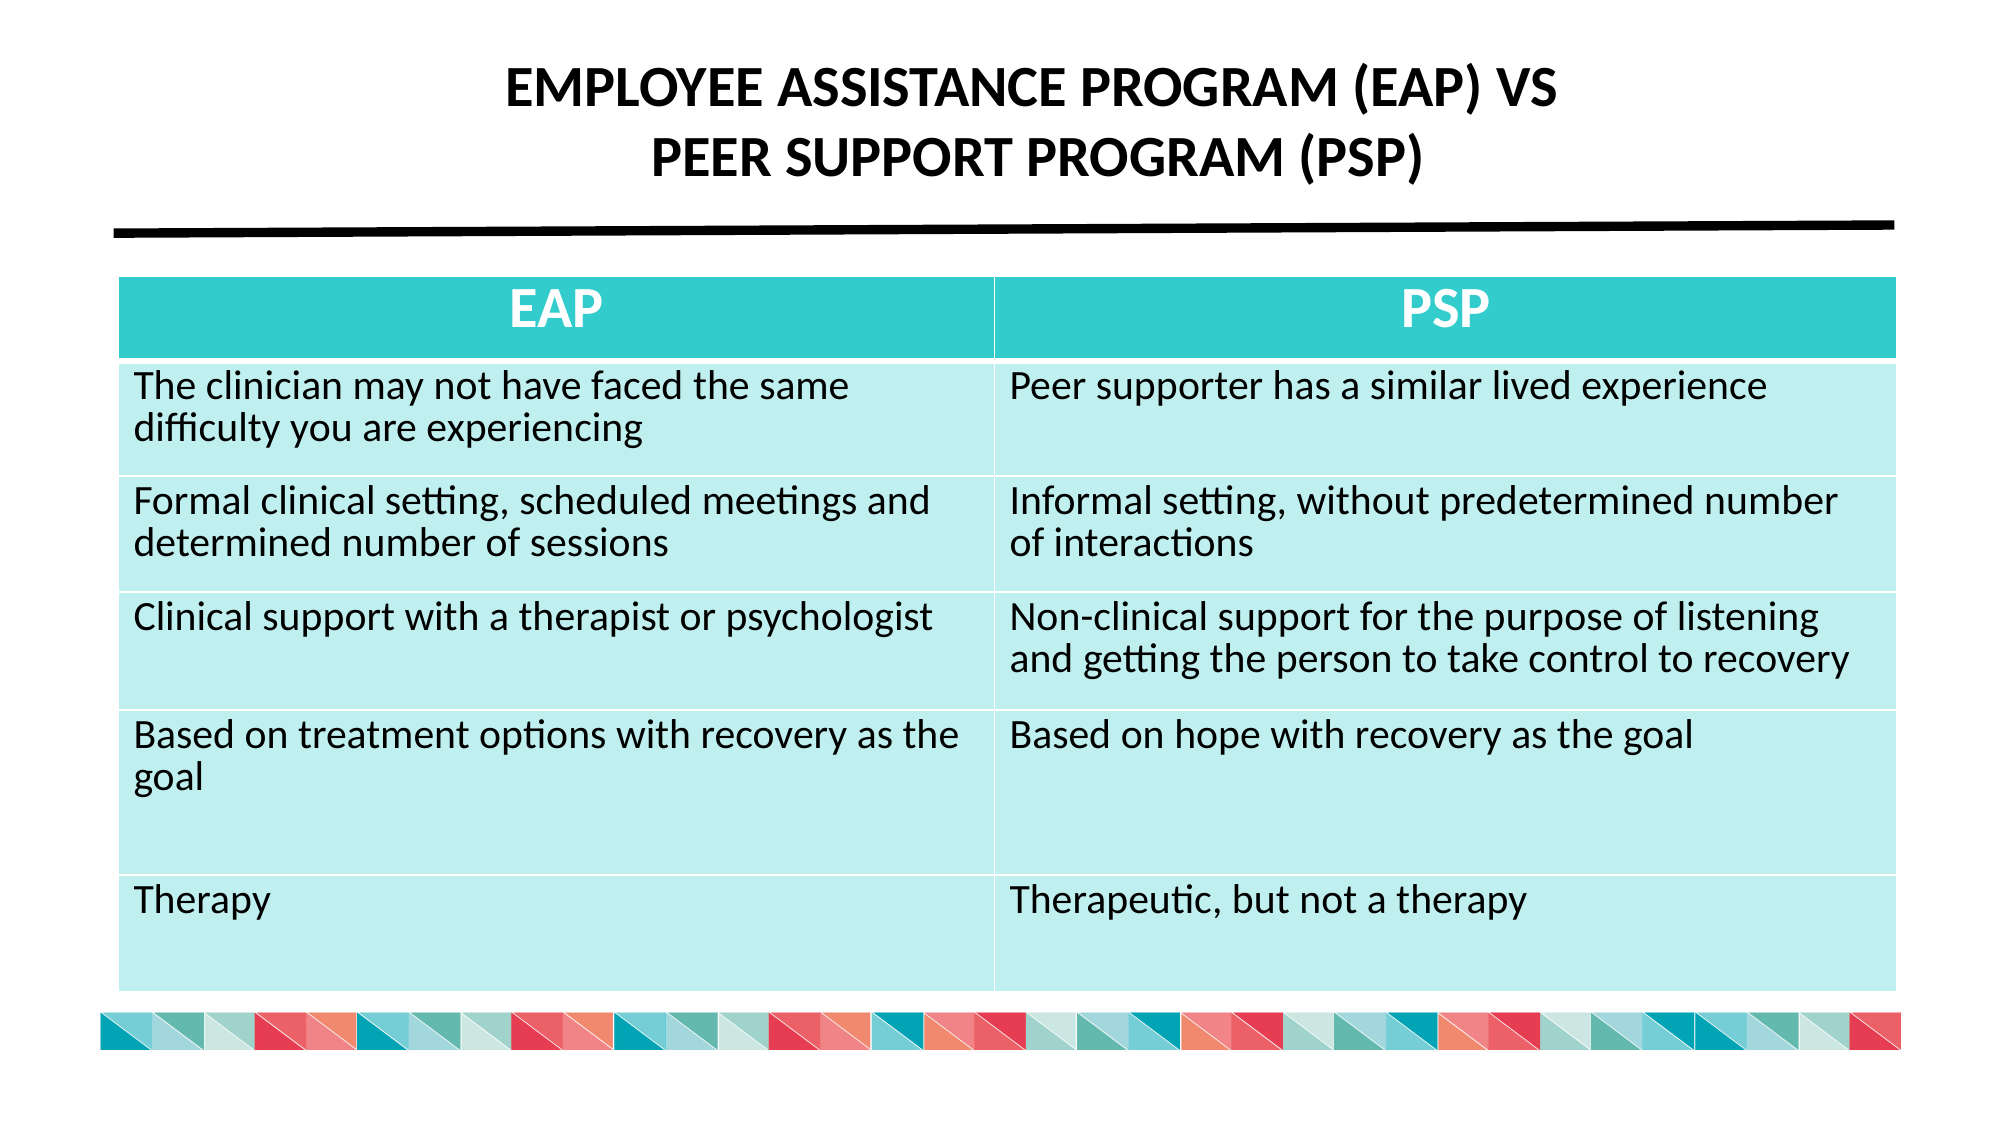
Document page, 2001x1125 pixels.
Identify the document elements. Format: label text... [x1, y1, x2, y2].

table_cell Therapy [119, 876, 994, 991]
table_cell Formal clinical setting, scheduled meetings and determined number of sessions [119, 477, 994, 591]
table_cell Clinical support with a therapist or psychologist [119, 593, 994, 709]
table_header PSP [995, 277, 1896, 358]
table_cell Therapeutic, but not a therapy [995, 876, 1896, 991]
table_cell Informal setting, without predetermined number of interactions [995, 477, 1896, 591]
table_cell Non-clinical support for the purpose of listening and getting the person to take control to recovery [995, 593, 1896, 709]
table_header EAP [119, 277, 994, 358]
picture [0, 0, 2001, 1125]
table_cell Based on treatment options with recovery as the goal [119, 711, 994, 874]
table_cell Peer supporter has a similar lived experience [995, 364, 1896, 475]
table_cell Based on hope with recovery as the goal [995, 711, 1896, 874]
text_box EMPLOYEE ASSISTANCE PROGRAM (EAP) VS PEER SUPPORT PROGRAM (PSP) [149, 41, 1927, 196]
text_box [113, 224, 1895, 234]
table_cell The clinician may not have faced the same difficulty you are experiencing [119, 364, 994, 475]
